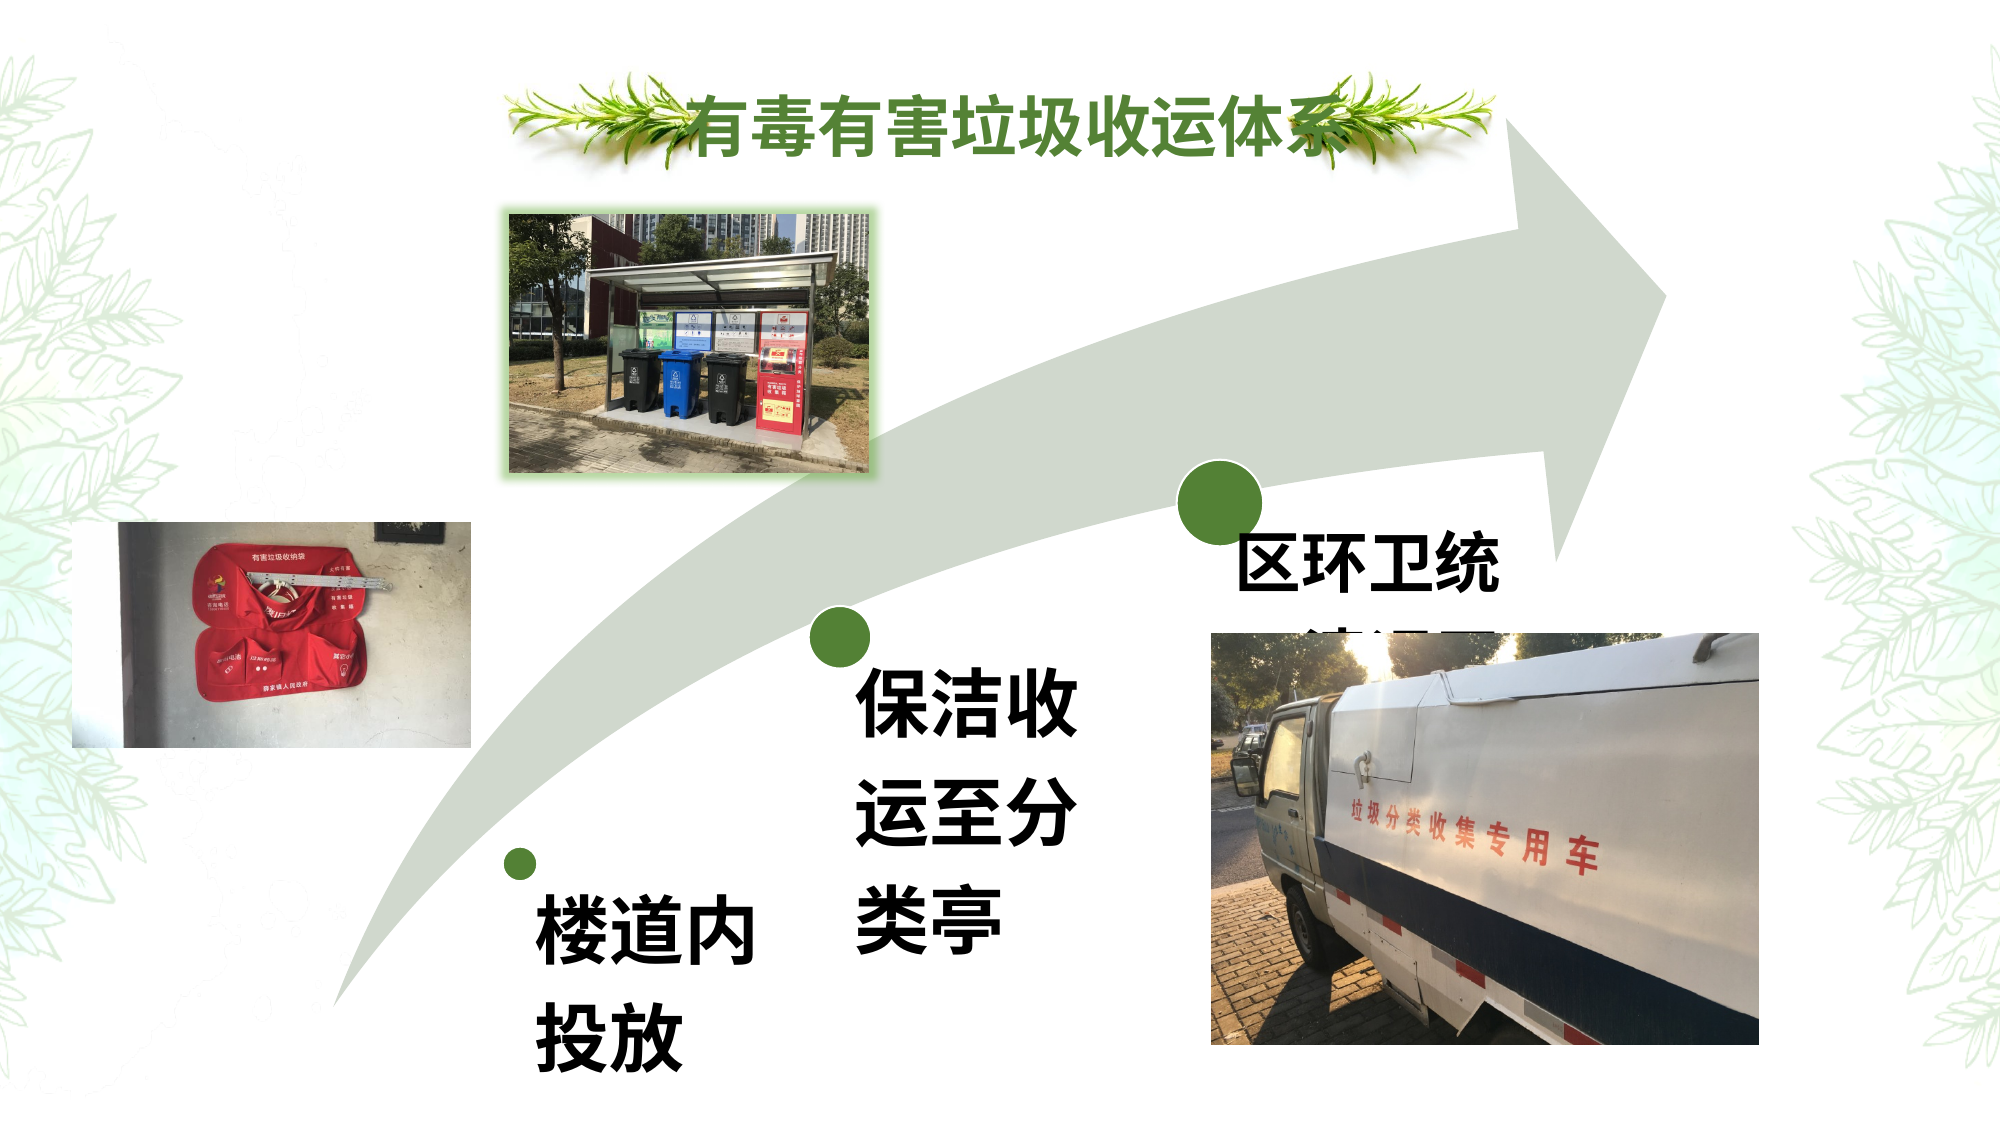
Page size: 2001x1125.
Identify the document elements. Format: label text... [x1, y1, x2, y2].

picture [1211, 633, 1759, 1045]
picture [1267, 55, 1532, 117]
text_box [333, 117, 1667, 1007]
picture [71, 522, 471, 748]
picture [509, 214, 869, 473]
title 有毒有害垃圾收运体系 [644, 86, 1391, 117]
picture [468, 55, 733, 117]
